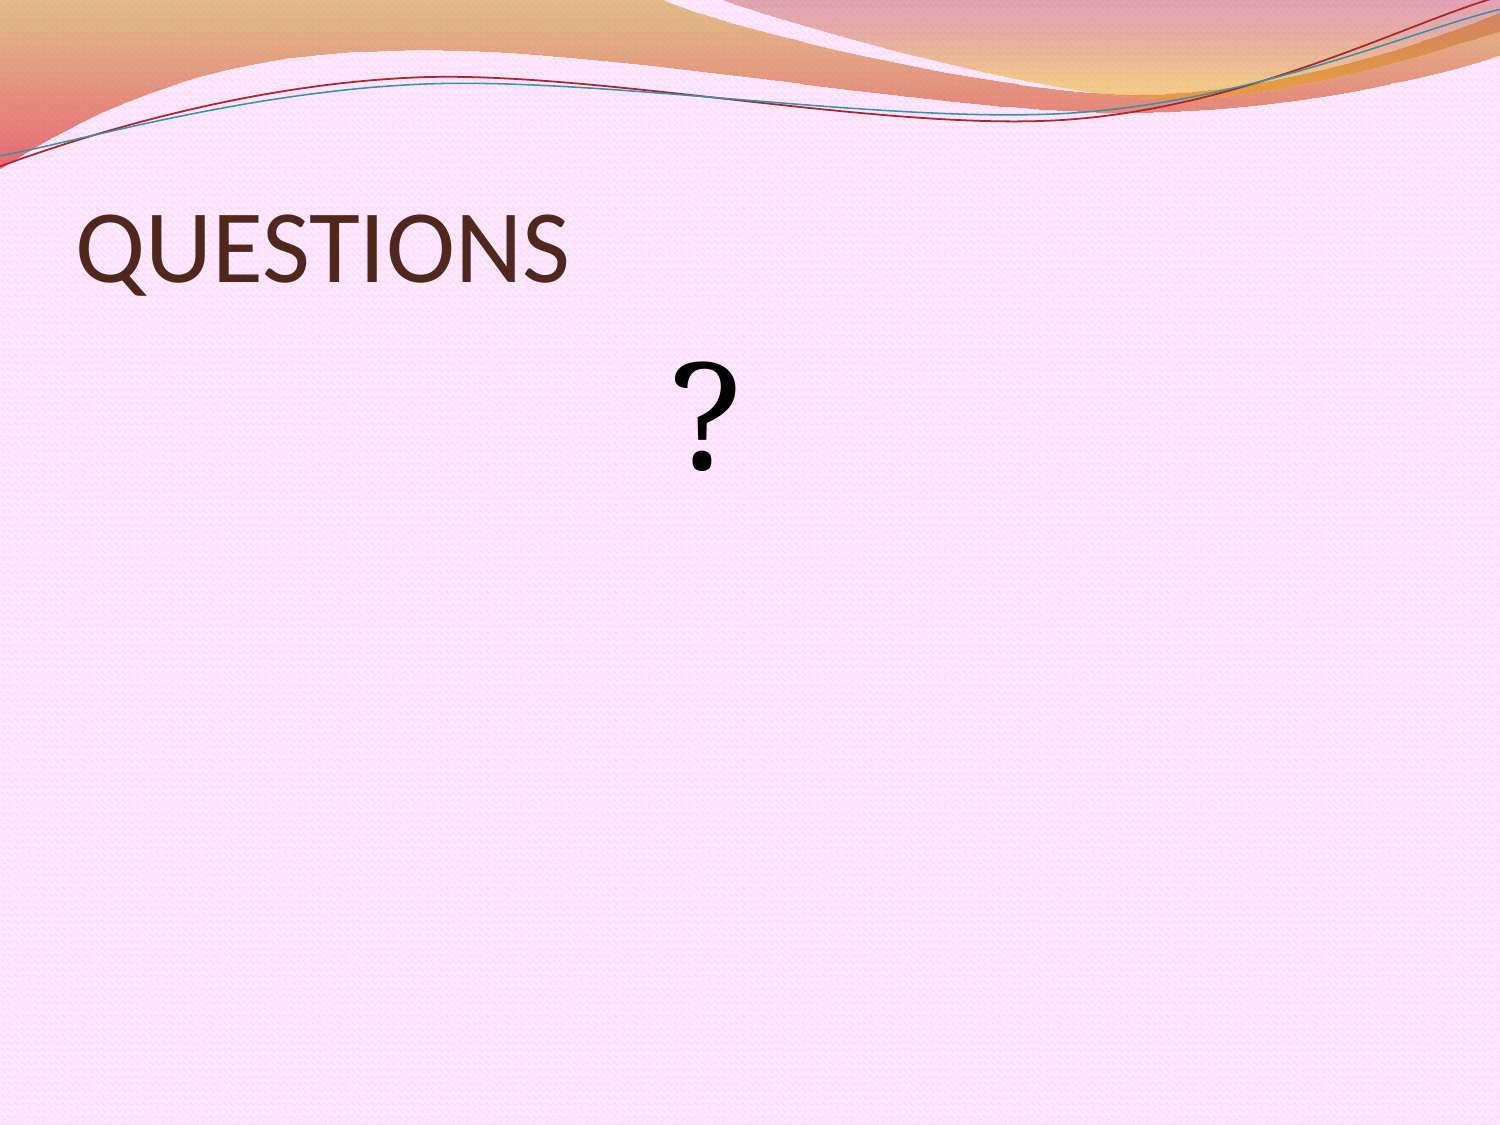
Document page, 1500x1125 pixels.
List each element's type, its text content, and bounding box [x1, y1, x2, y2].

list ? [375, 312, 1038, 1040]
title QUESTIONS [75, 115, 1425, 303]
